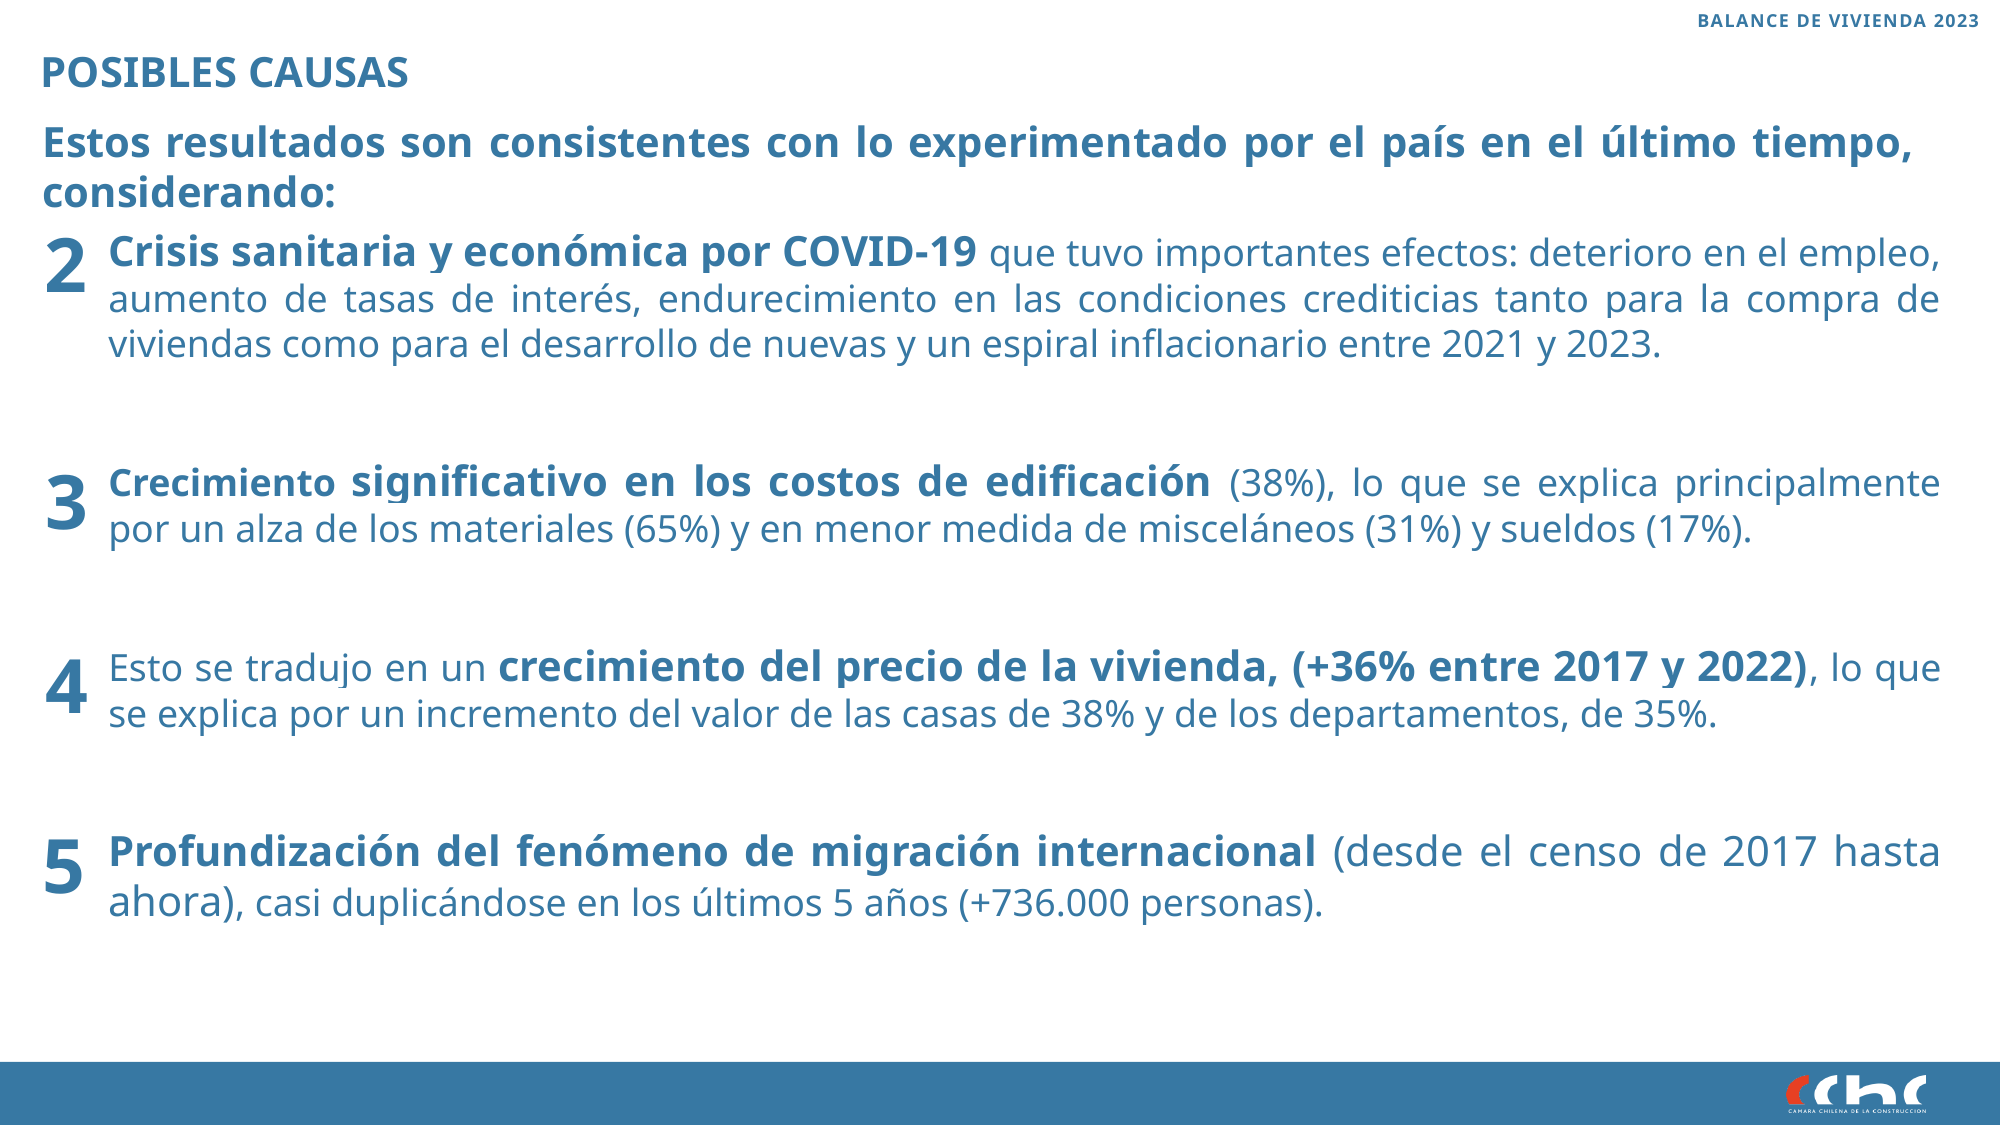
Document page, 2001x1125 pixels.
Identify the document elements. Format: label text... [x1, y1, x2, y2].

text_box [0, 1061, 2000, 1125]
text_box POSIBLES CAUSAS [25, 38, 1738, 104]
text_box Crisis sanitaria y económica por COVID-19 que tuvo importantes efectos: deterioro en el empleo, aumento de tasas de interés, endurecimiento en las condiciones crediticias tanto para la compra de viviendas como para el desarrollo de nuevas y un espiral inflacionario entre 2021 y 2023. Crecimiento significativo en los costos de edificación (38%), lo que se explica principalmente por un alza de los materiales (65%) y en menor medida de misceláneos (31%) y sueldos (17%). Esto se tradujo en un crecimiento del precio de la vivienda, (+36% entre 2017 y 2022), lo que se explica por un incremento del valor de las casas de 38% y de los departamentos, de 35%. Profundización del fenómeno de migración internacional (desde el censo de 2017 hasta ahora), casi duplicándose en los últimos 5 años (+736.000 personas). [93, 217, 1957, 933]
text_box BALANCE DE VIVIENDA 2023 [1473, 0, 2000, 42]
text_box 5 [15, 811, 113, 917]
text_box Estos resultados son consistentes con lo experimentado por el país en el último tiempo, considerando: [27, 108, 1930, 224]
text_box 4 [18, 630, 116, 736]
text_box 2 [17, 209, 115, 315]
picture [1786, 1074, 1926, 1113]
text_box 3 [18, 447, 116, 552]
